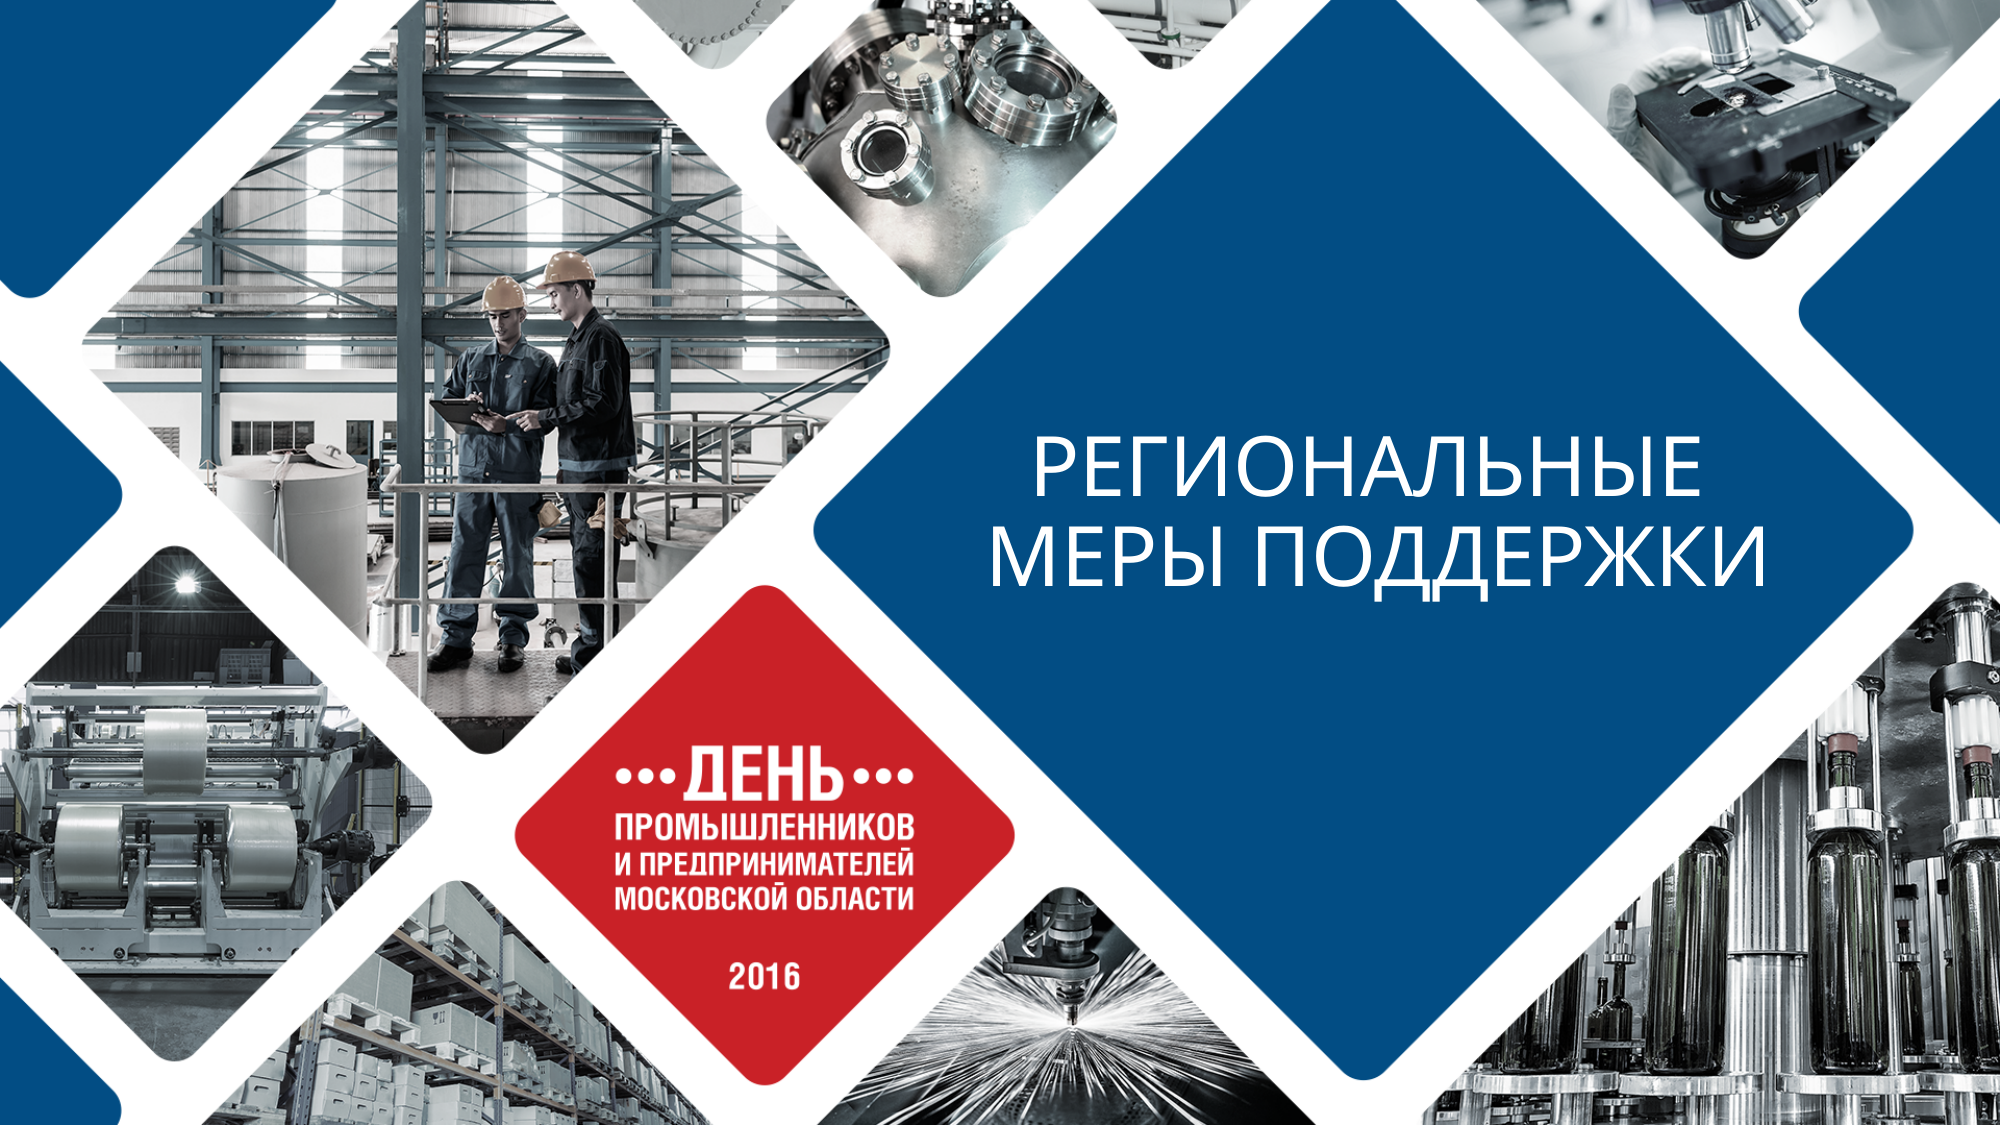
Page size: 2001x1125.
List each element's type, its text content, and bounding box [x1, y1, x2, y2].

title РЕГИОНАЛЬНЫЕ МЕРЫ ПОДДЕРЖКИ [934, 220, 1823, 612]
picture [0, 0, 2000, 1125]
